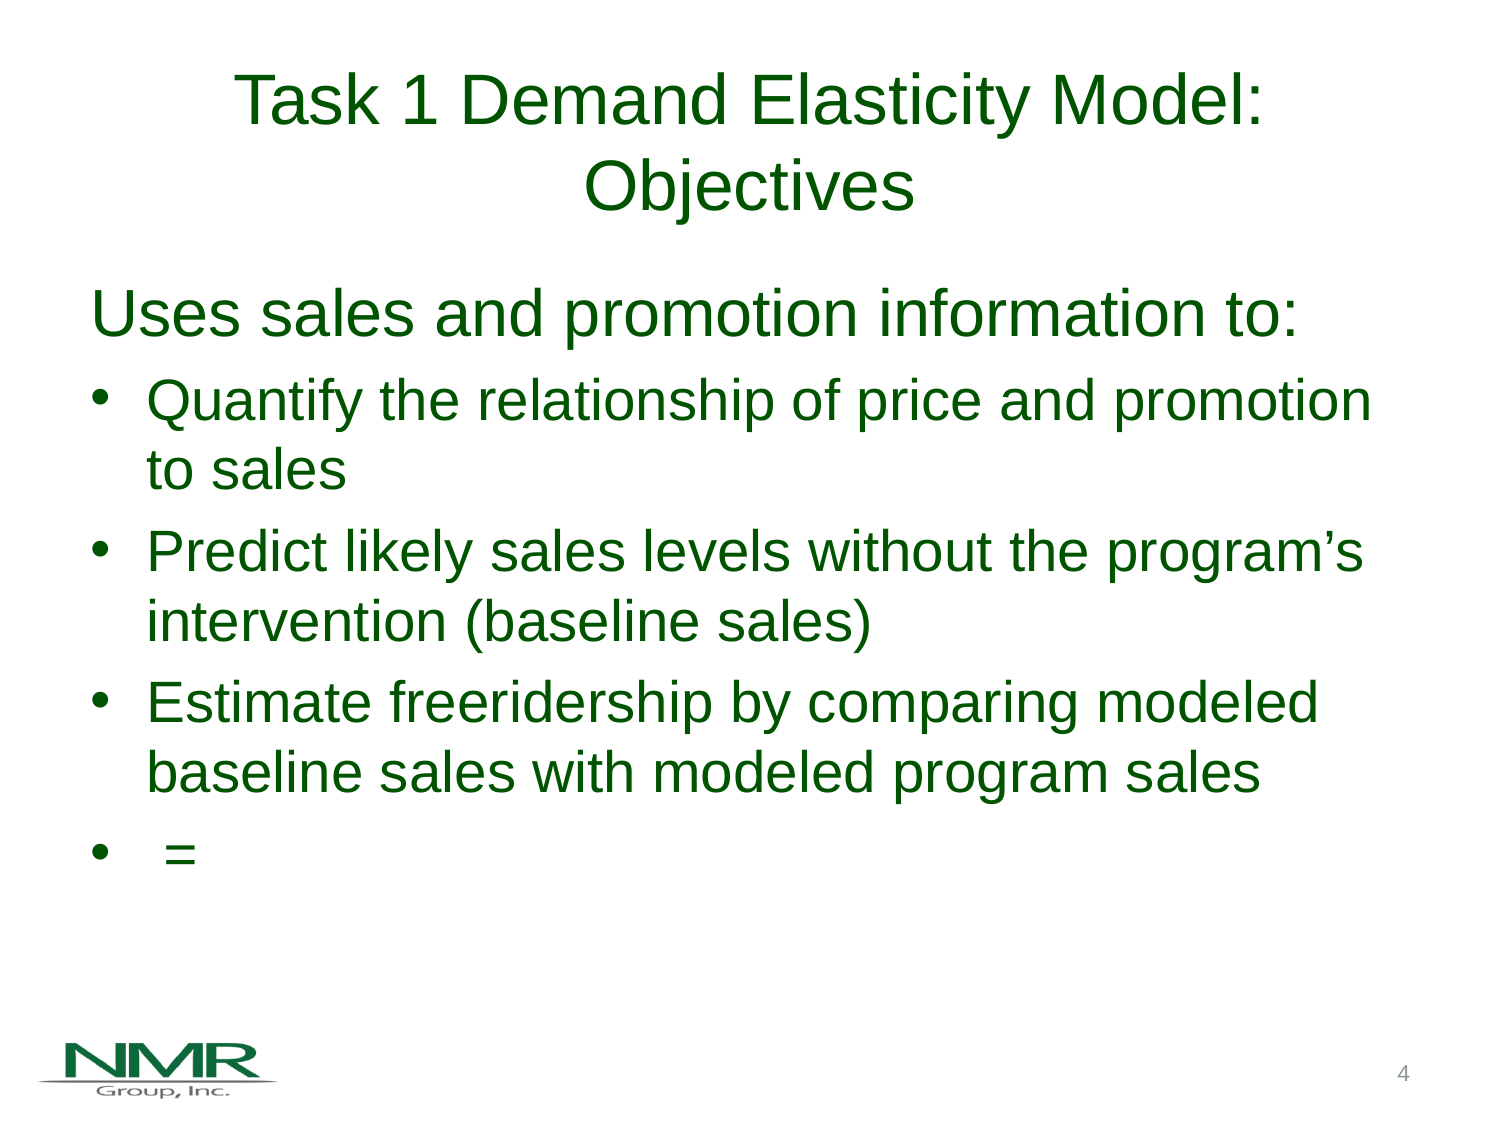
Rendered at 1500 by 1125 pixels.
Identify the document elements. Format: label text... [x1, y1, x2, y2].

title Task 1 Demand Elasticity Model: Objectives [75, 45, 1425, 233]
picture [37, 1037, 278, 1102]
slide_number 4 [1074, 1042, 1425, 1103]
